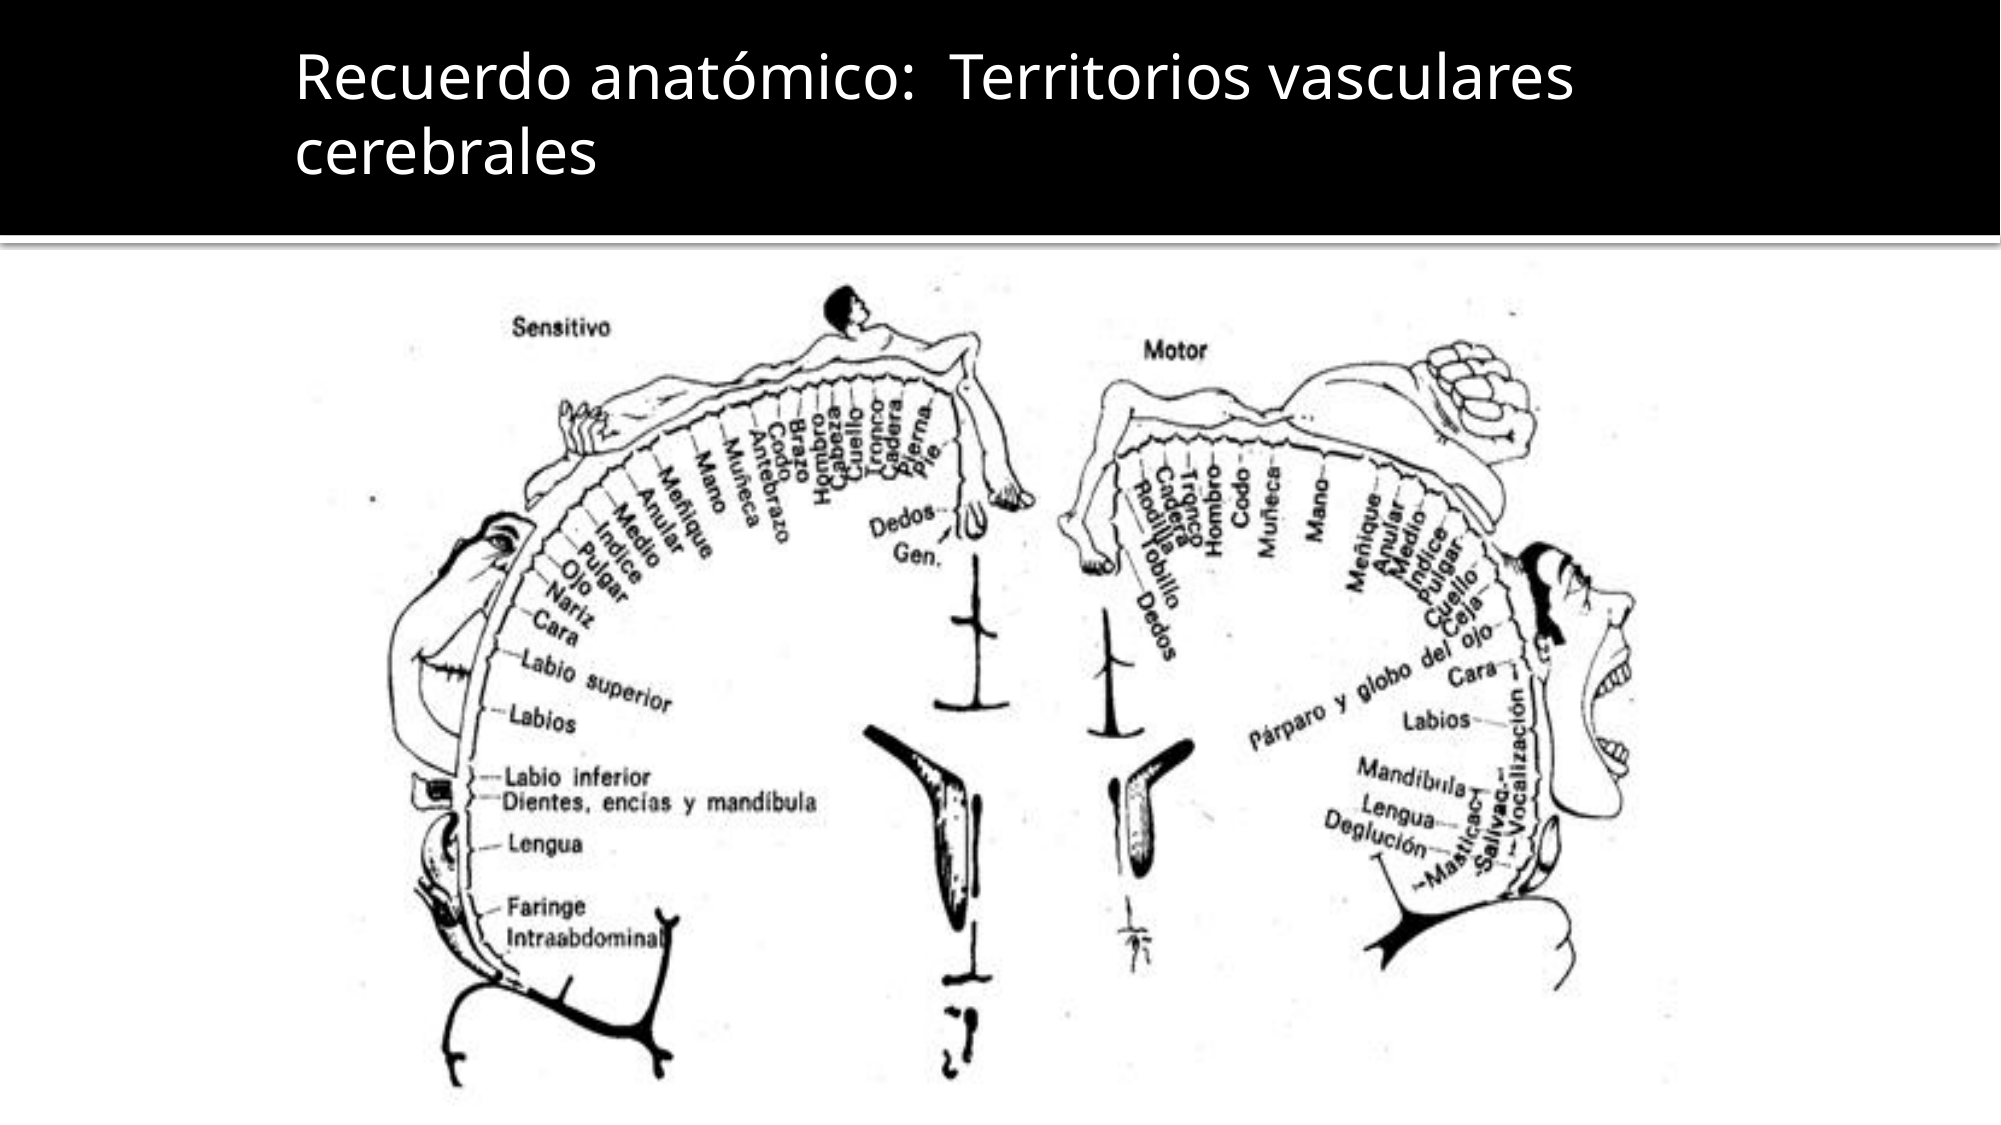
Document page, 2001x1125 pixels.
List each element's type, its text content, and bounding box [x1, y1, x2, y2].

picture [289, 255, 1720, 1106]
title Recuerdo anatómico: Territorios vasculares cerebrales [279, 54, 1715, 171]
